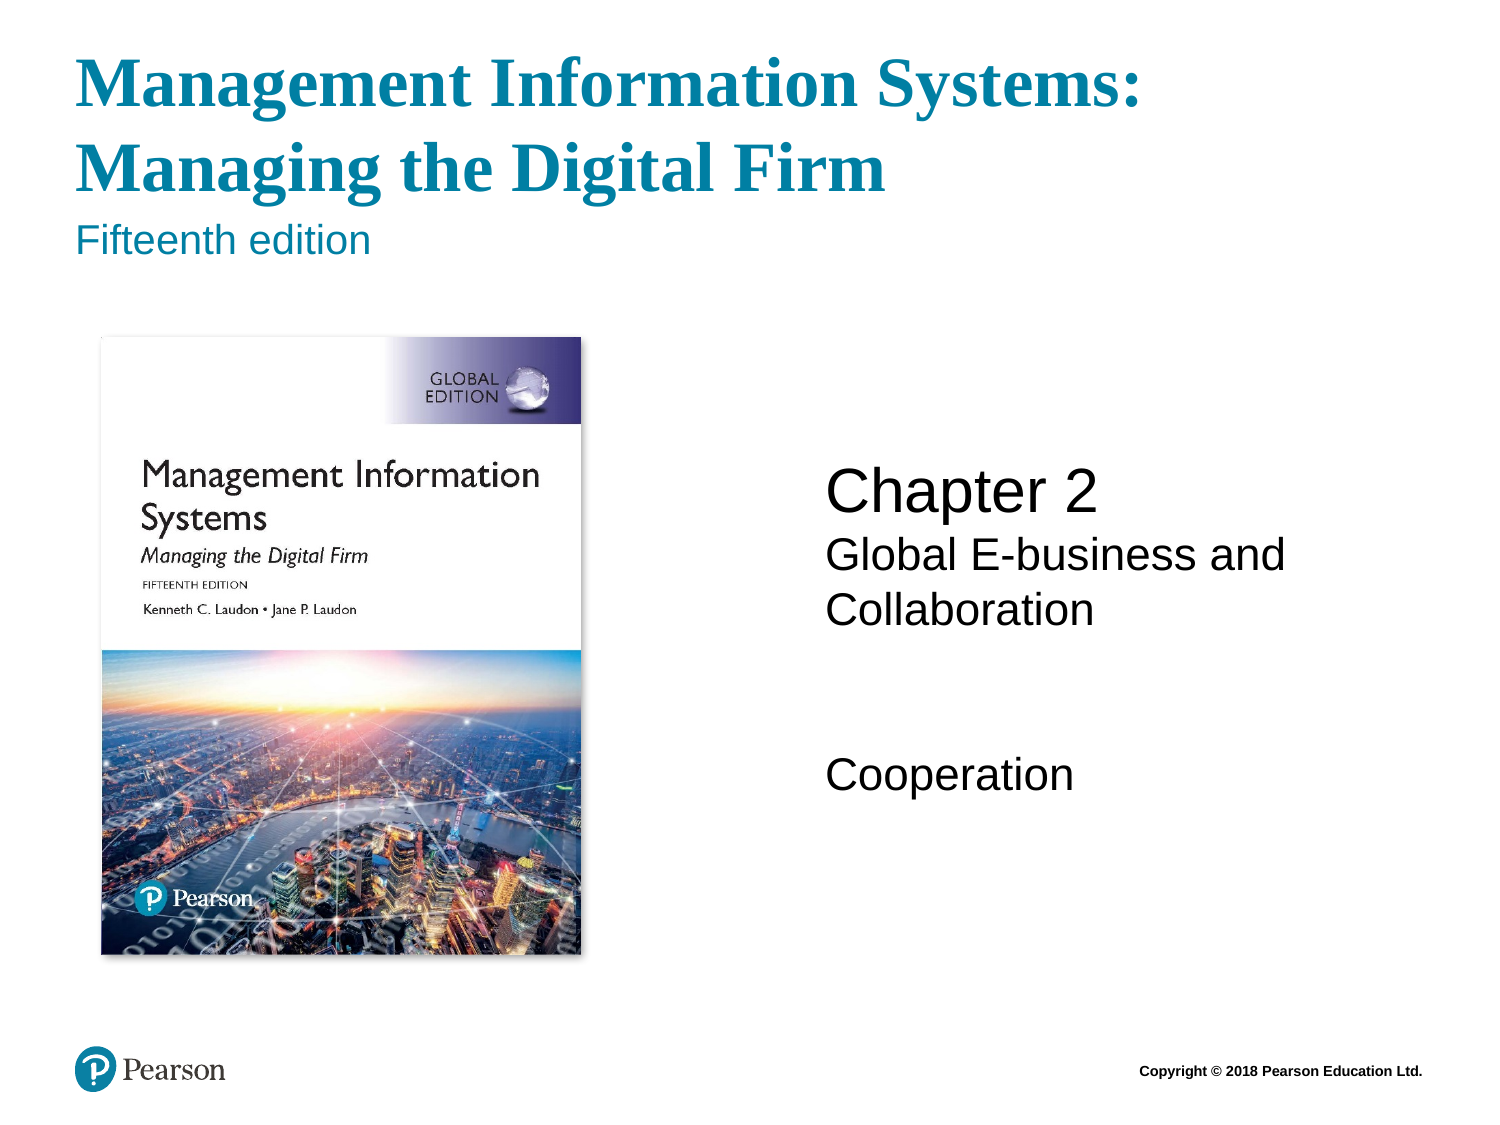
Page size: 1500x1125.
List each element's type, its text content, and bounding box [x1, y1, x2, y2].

title Management Information Systems: Managing the Digital Firm [75, 35, 1425, 138]
picture [101, 337, 582, 956]
list Global E-business and Collaboration Cooperation [825, 525, 1425, 663]
list Chapter 2 [825, 262, 1425, 525]
list Fifteenth edition [75, 213, 1425, 292]
